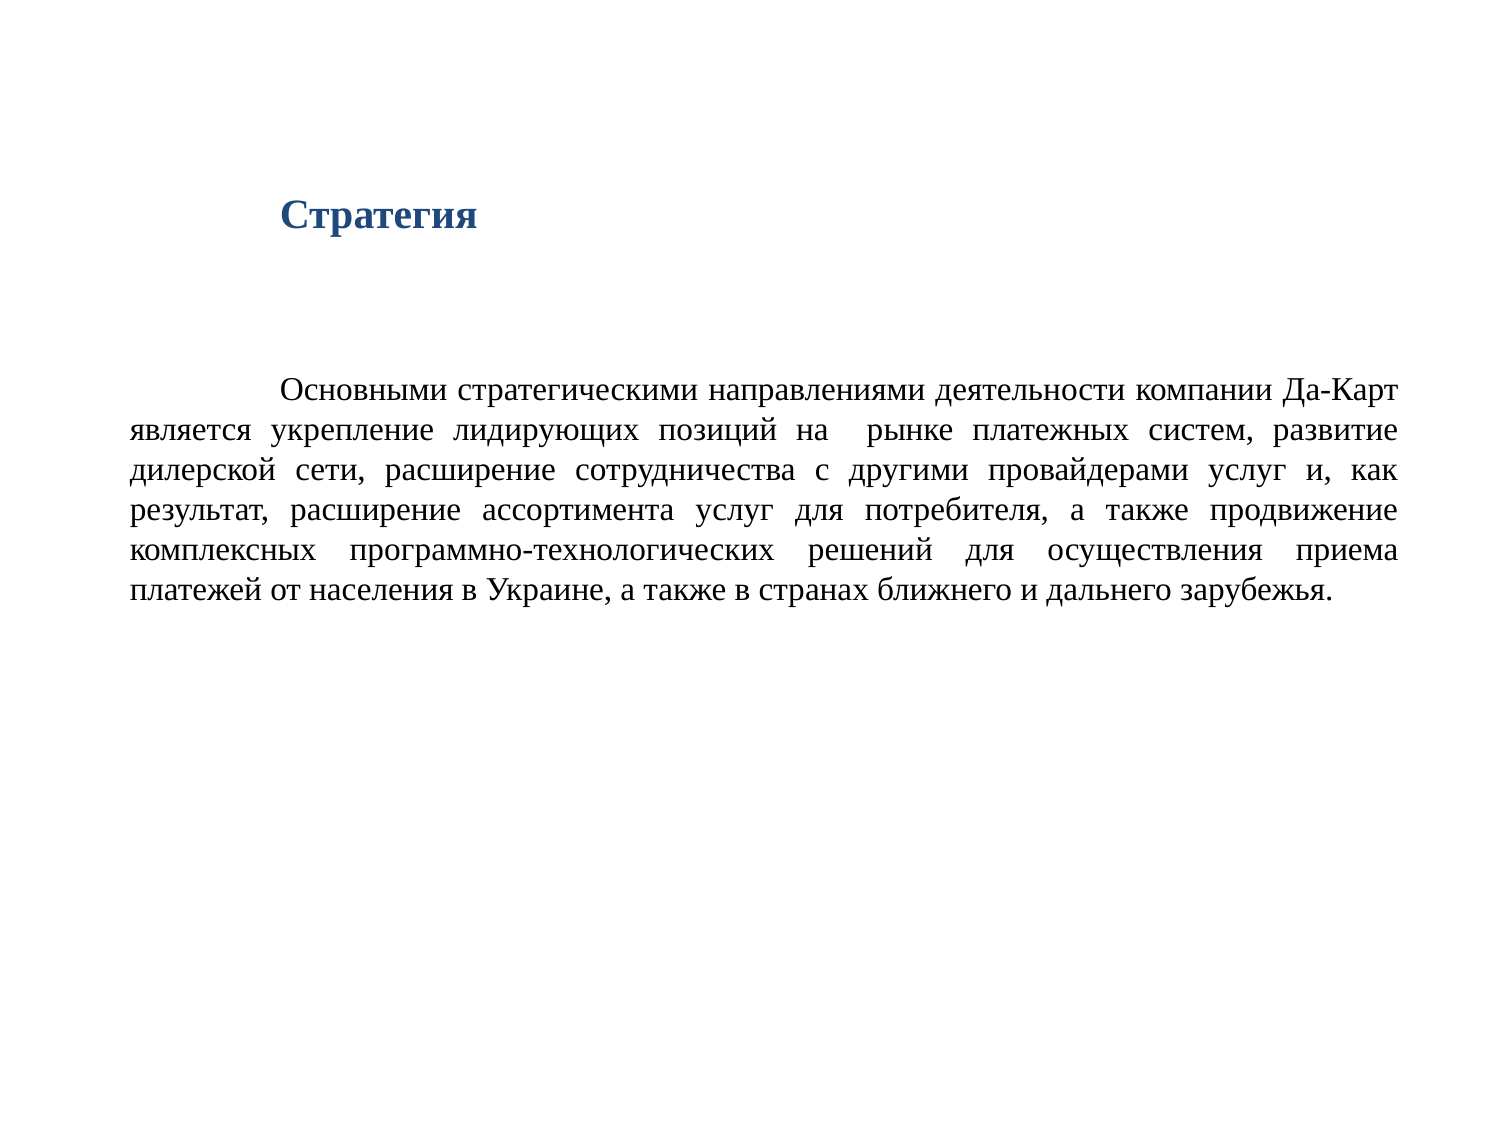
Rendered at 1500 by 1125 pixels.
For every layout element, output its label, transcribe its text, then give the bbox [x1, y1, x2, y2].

text_box Стратегия Основными стратегическими направлениями деятельности компании Да-Карт является укрепление лидирующих позиций на рынке платежных систем, развитие дилерской сети, расширение сотрудничества с другими провайдерами услуг и, как результат, расширение ассортимента услуг для потребителя, а также продвижение комплексных программно-технологических решений для осуществления приема платежей от населения в Украине, а также в странах ближнего и дальнего зарубежья. [114, 74, 1415, 913]
